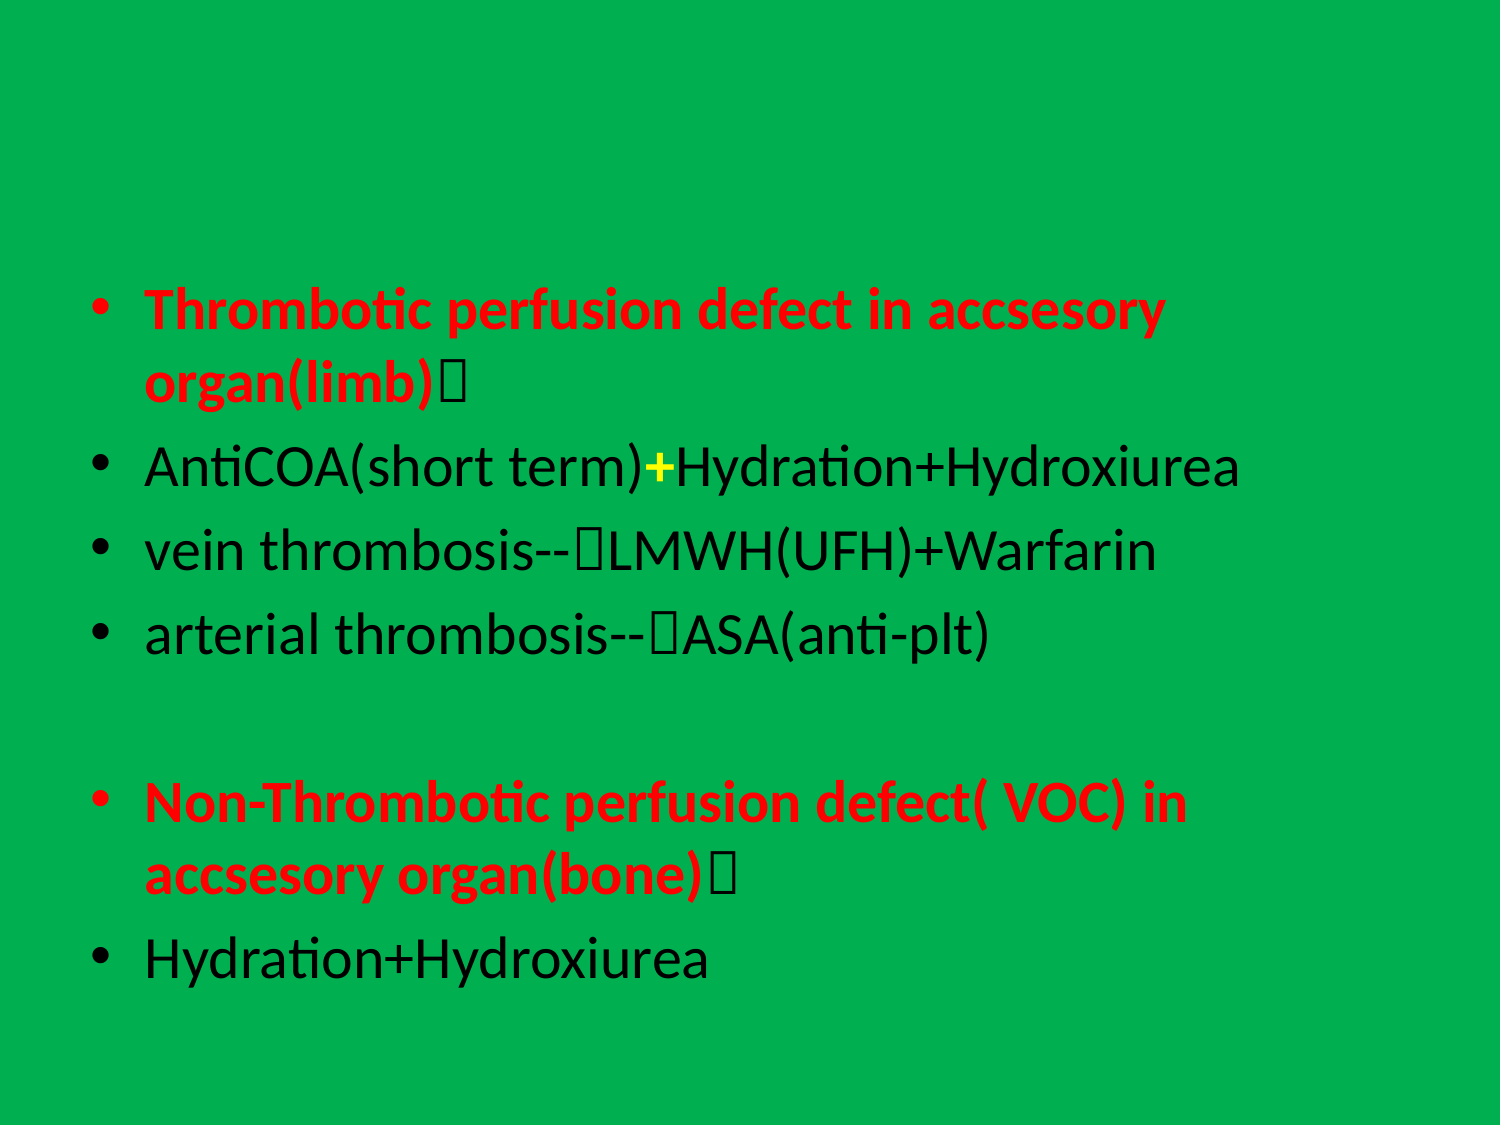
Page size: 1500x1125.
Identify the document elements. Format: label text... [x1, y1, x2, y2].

list Thrombotic perfusion defect in accsesory organ(limb) AntiCOA(short term)+Hydration+Hydroxiurea vein thrombosis--LMWH(UFH)+Warfarin arterial thrombosis--ASA(anti-plt) Non-Thrombotic perfusion defect( VOC) in accsesory organ(bone) Hydration+Hydroxiurea [75, 262, 1425, 1005]
